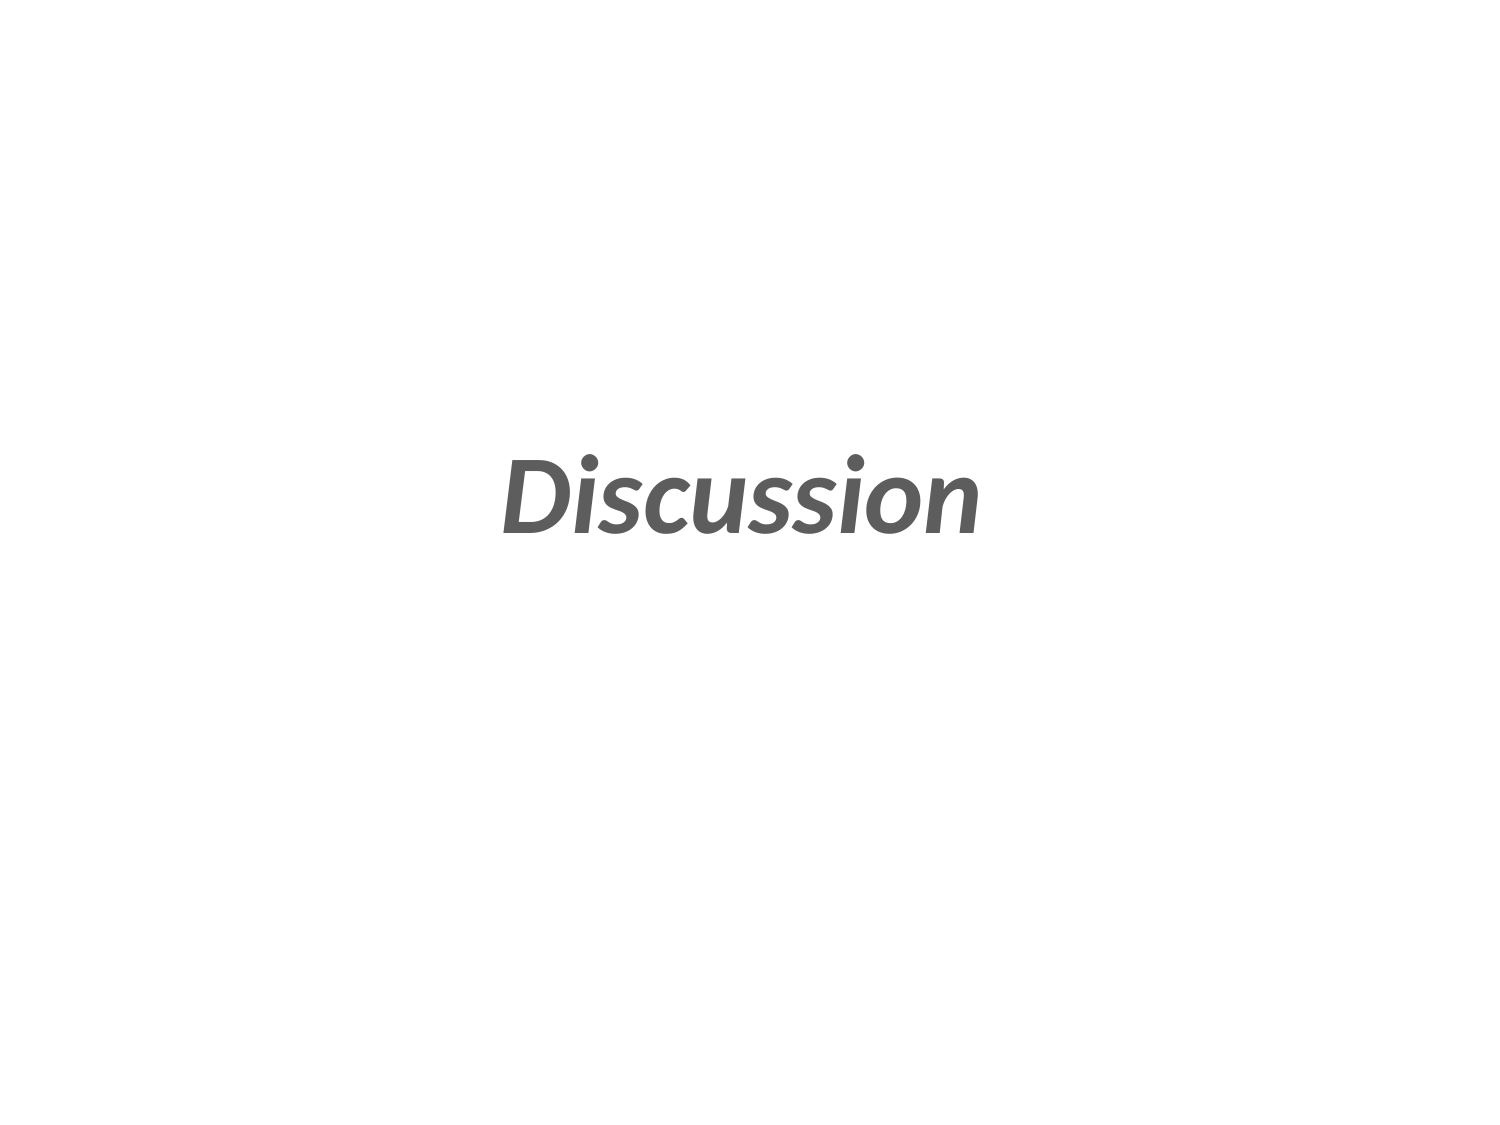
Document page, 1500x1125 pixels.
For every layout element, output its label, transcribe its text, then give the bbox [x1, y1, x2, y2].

text_box Discussion [0, 413, 1500, 564]
